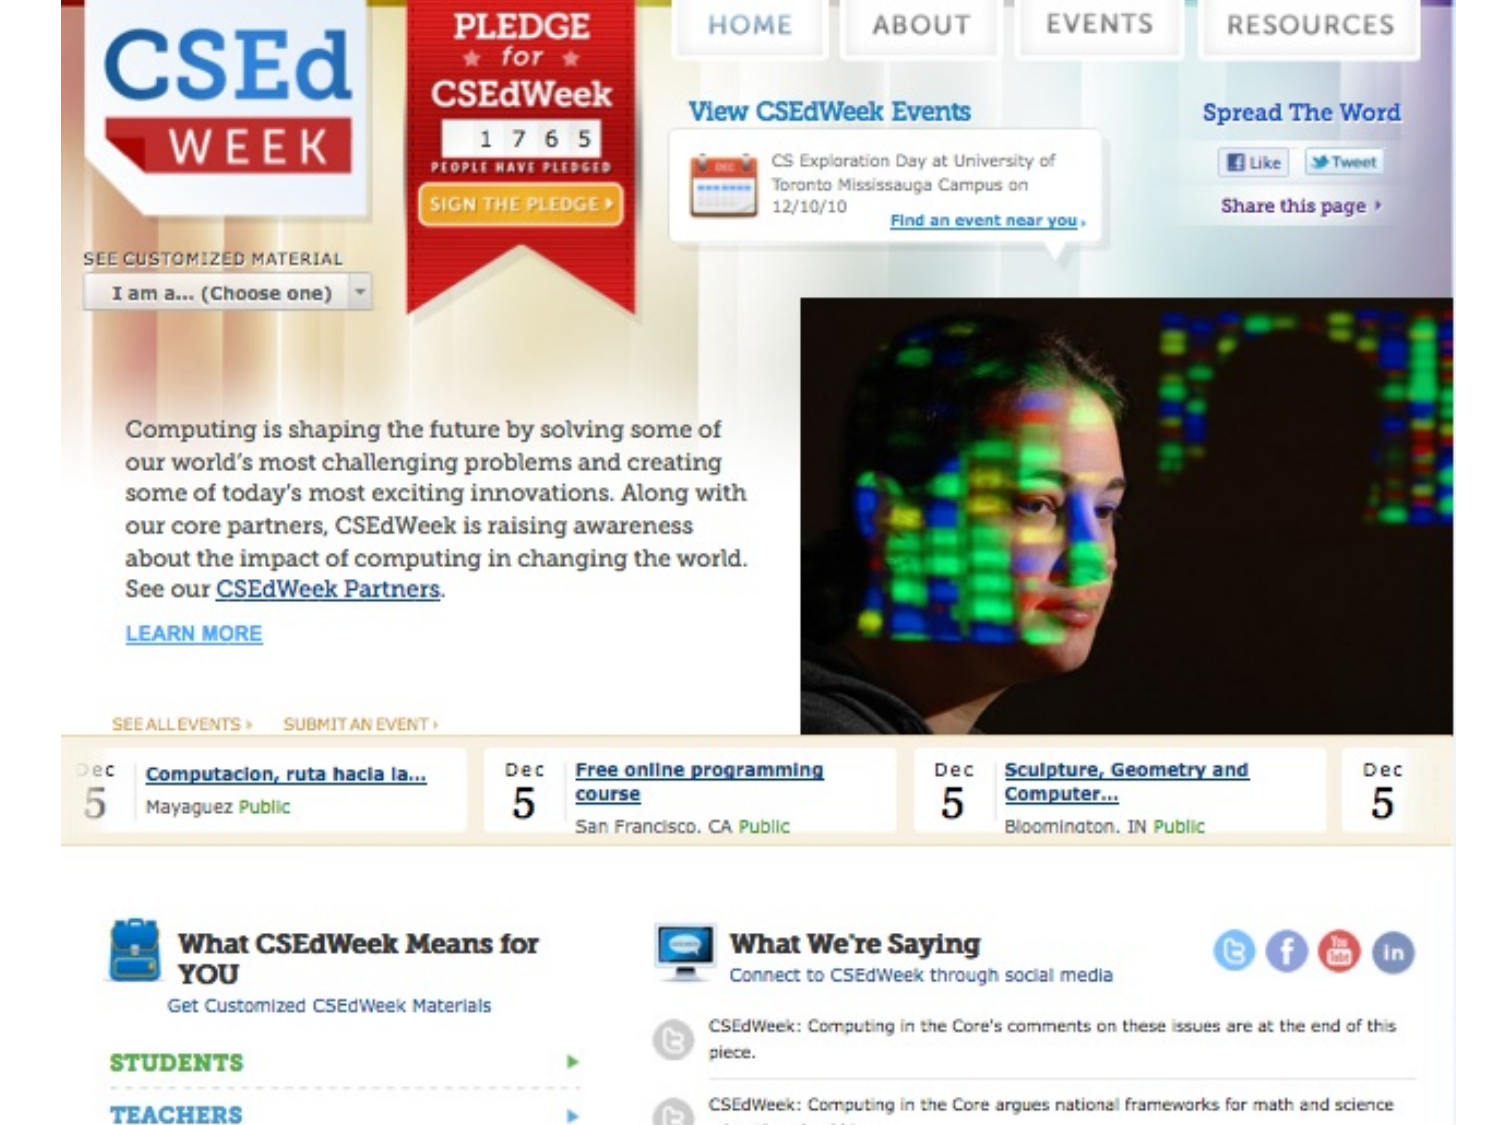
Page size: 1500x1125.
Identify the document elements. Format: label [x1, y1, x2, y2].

list [0, 0, 1500, 1125]
